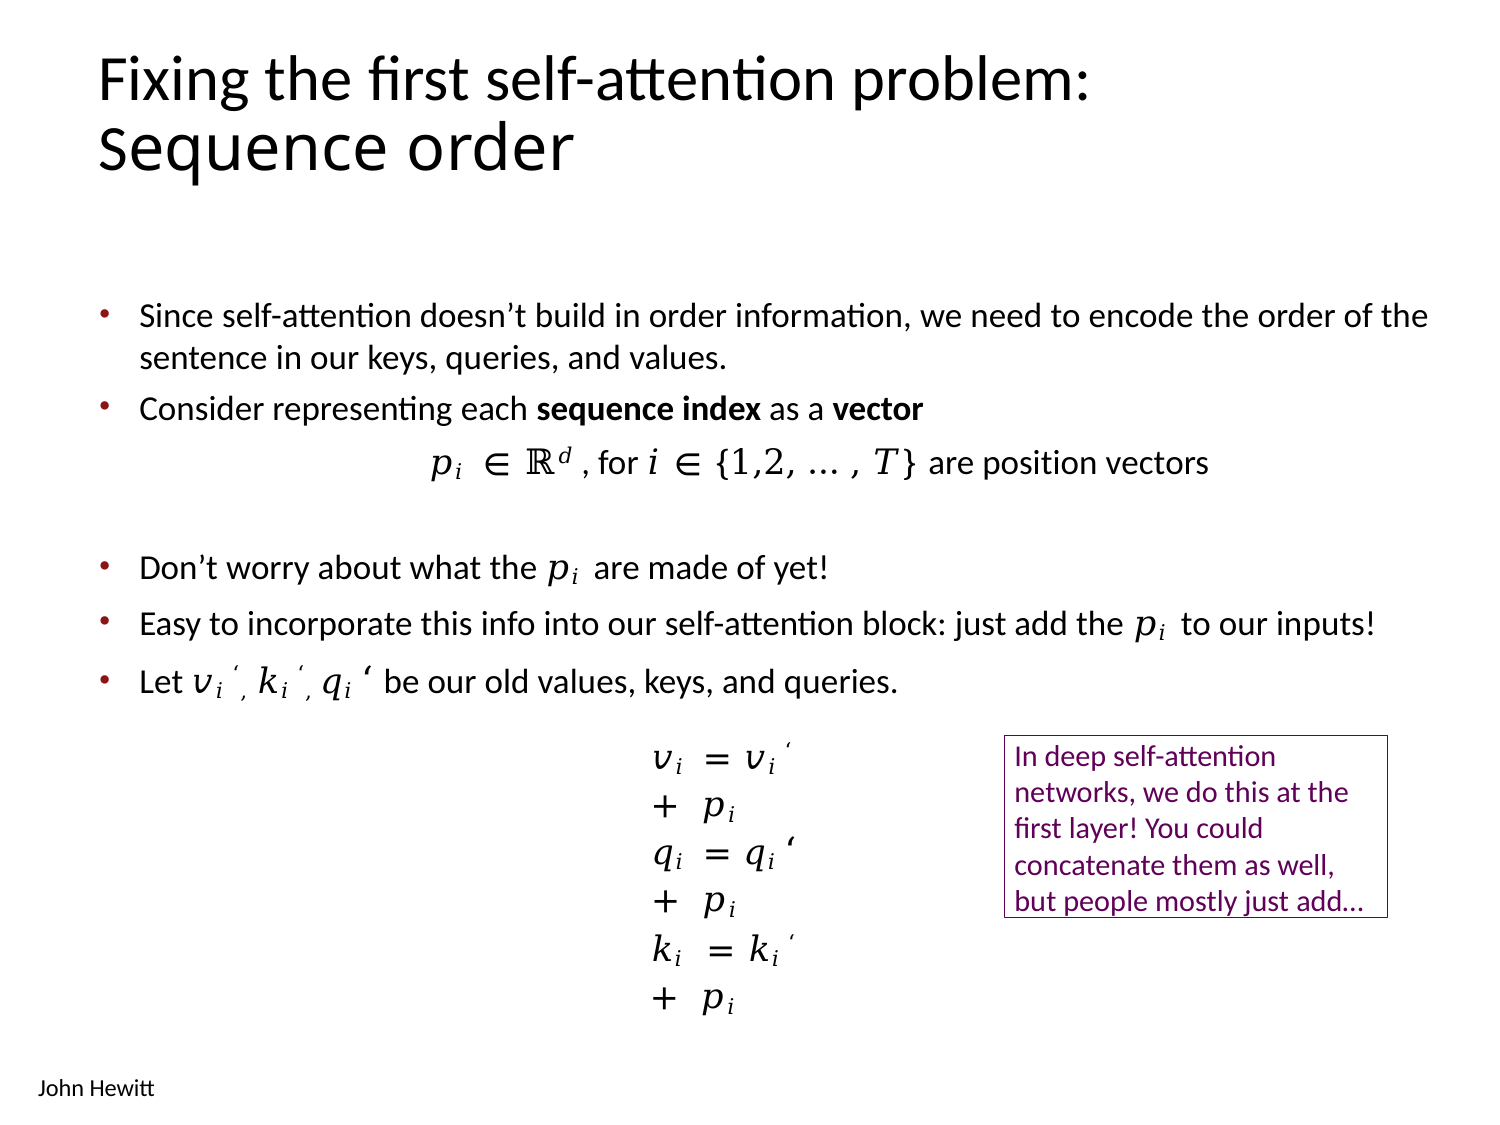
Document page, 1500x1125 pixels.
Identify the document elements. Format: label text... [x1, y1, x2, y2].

text_box Since self-attention doesn’t build in order information, we need to encode the order of the sentence in our keys, queries, and values. Consider representing each sequence index as a vector 𝑝𝑖 ∈ ℝ𝑑, for 𝑖 ∈ {1,2, … , 𝑇} are position vectors Don’t worry about what the 𝑝𝑖 are made of yet! Easy to incorporate this info into our self-attention block: just add the 𝑝𝑖 to our inputs! Let 𝑣𝑖 ‘, 𝑘𝑖 ‘, 𝑞𝑖 ‘ be our old values, keys, and queries. [90, 291, 1439, 703]
title Fixing the first self-attention problem: Sequence order [83, 36, 1414, 194]
text_box 𝑣𝑖 = 𝑣𝑖 ‘ + 𝑝𝑖 𝑞𝑖 = 𝑞𝑖 ‘ + 𝑝𝑖 𝑘𝑖 = 𝑘𝑖 ‘ + 𝑝𝑖 [646, 730, 873, 1019]
text_box In deep self-attention networks, we do this at the first layer! You could concatenate them as well, but people mostly just add… [1004, 735, 1388, 918]
text_box John Hewitt [23, 1064, 170, 1109]
